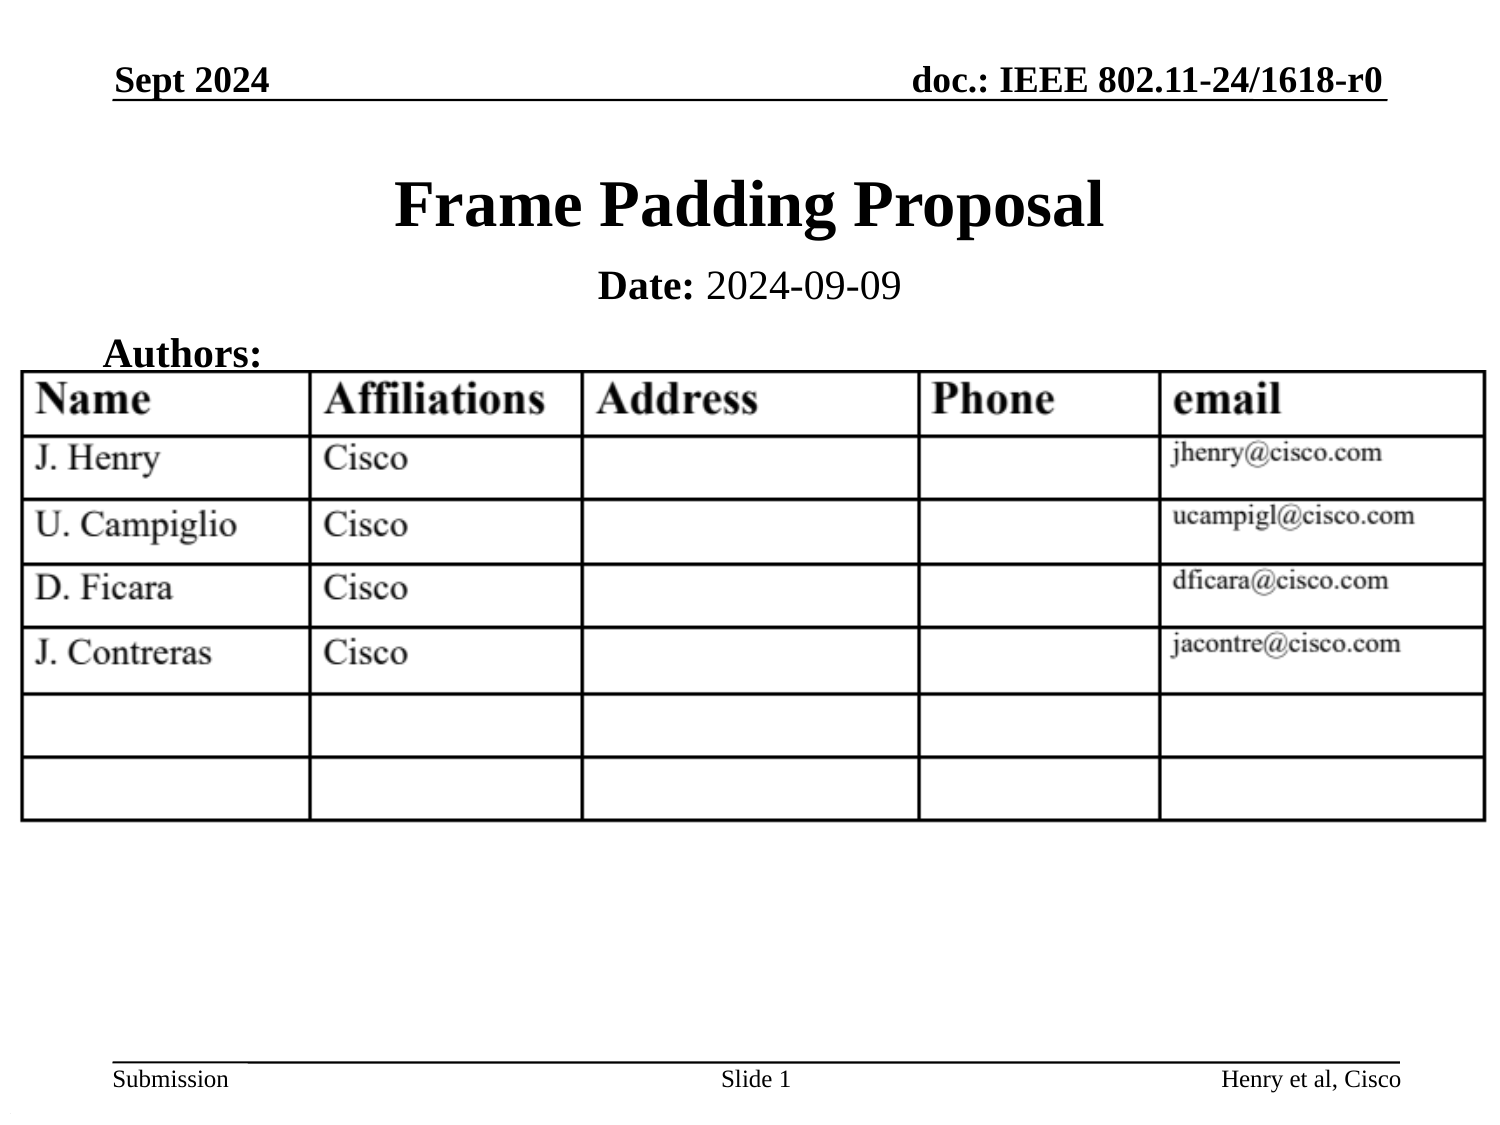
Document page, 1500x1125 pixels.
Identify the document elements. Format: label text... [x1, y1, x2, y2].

footer Henry et al, Cisco [1218, 1062, 1402, 1093]
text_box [5, 370, 1500, 872]
title Frame Padding Proposal [112, 112, 1388, 249]
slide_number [114, 54, 272, 100]
list Date: 2024-09-09 [112, 249, 1388, 313]
slide_number Slide 1 [712, 1062, 800, 1093]
text_box Authors: [87, 318, 325, 370]
